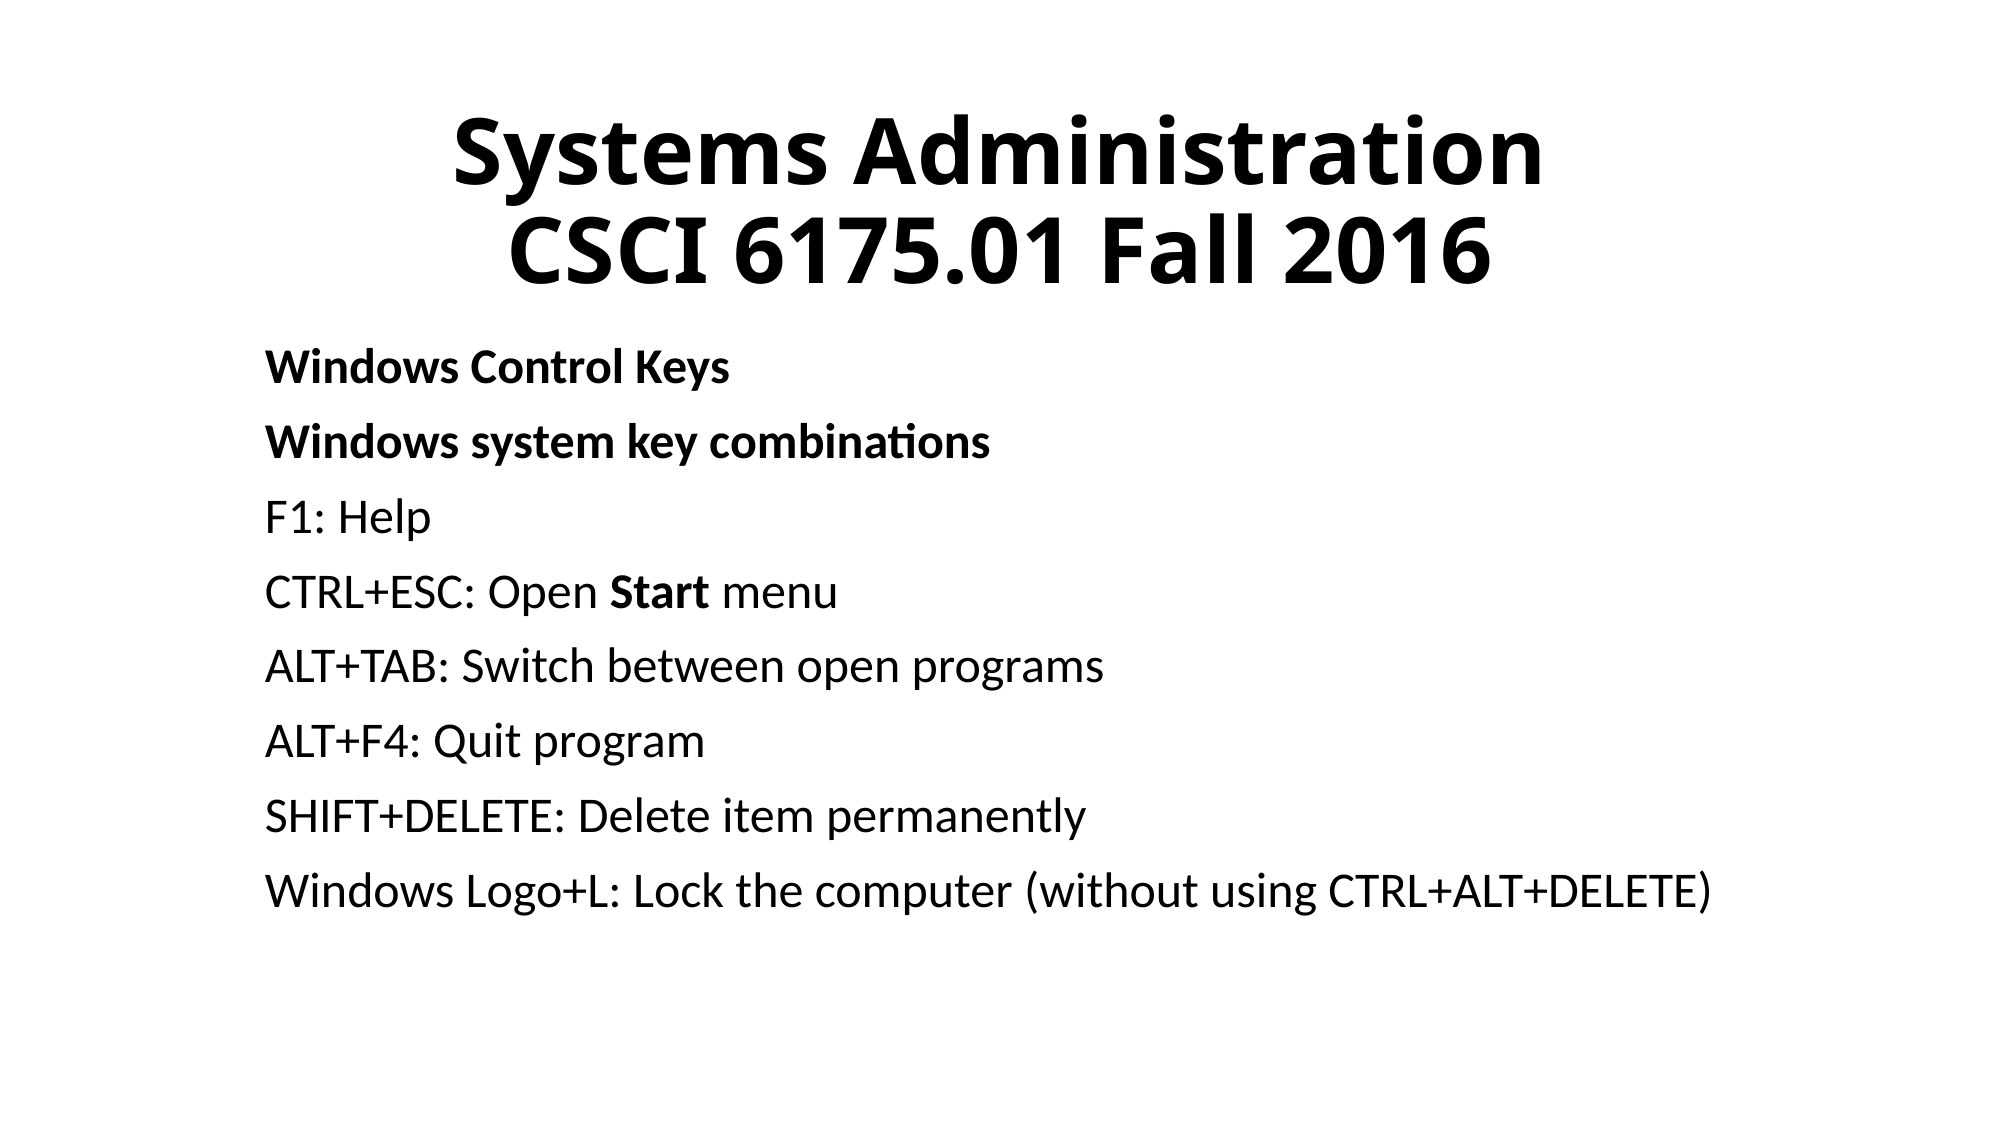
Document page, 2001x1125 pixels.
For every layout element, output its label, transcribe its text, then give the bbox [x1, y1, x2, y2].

title Systems Administration CSCI 6175.01 Fall 2016 [249, 71, 1750, 311]
subtitle Windows Control Keys Windows system key combinations F1: Help CTRL+ESC: Open Start menu ALT+TAB: Switch between open programs ALT+F4: Quit program SHIFT+DELETE: Delete item permanently Windows Logo+L: Lock the computer (without using CTRL+ALT+DELETE) [249, 332, 1750, 1023]
